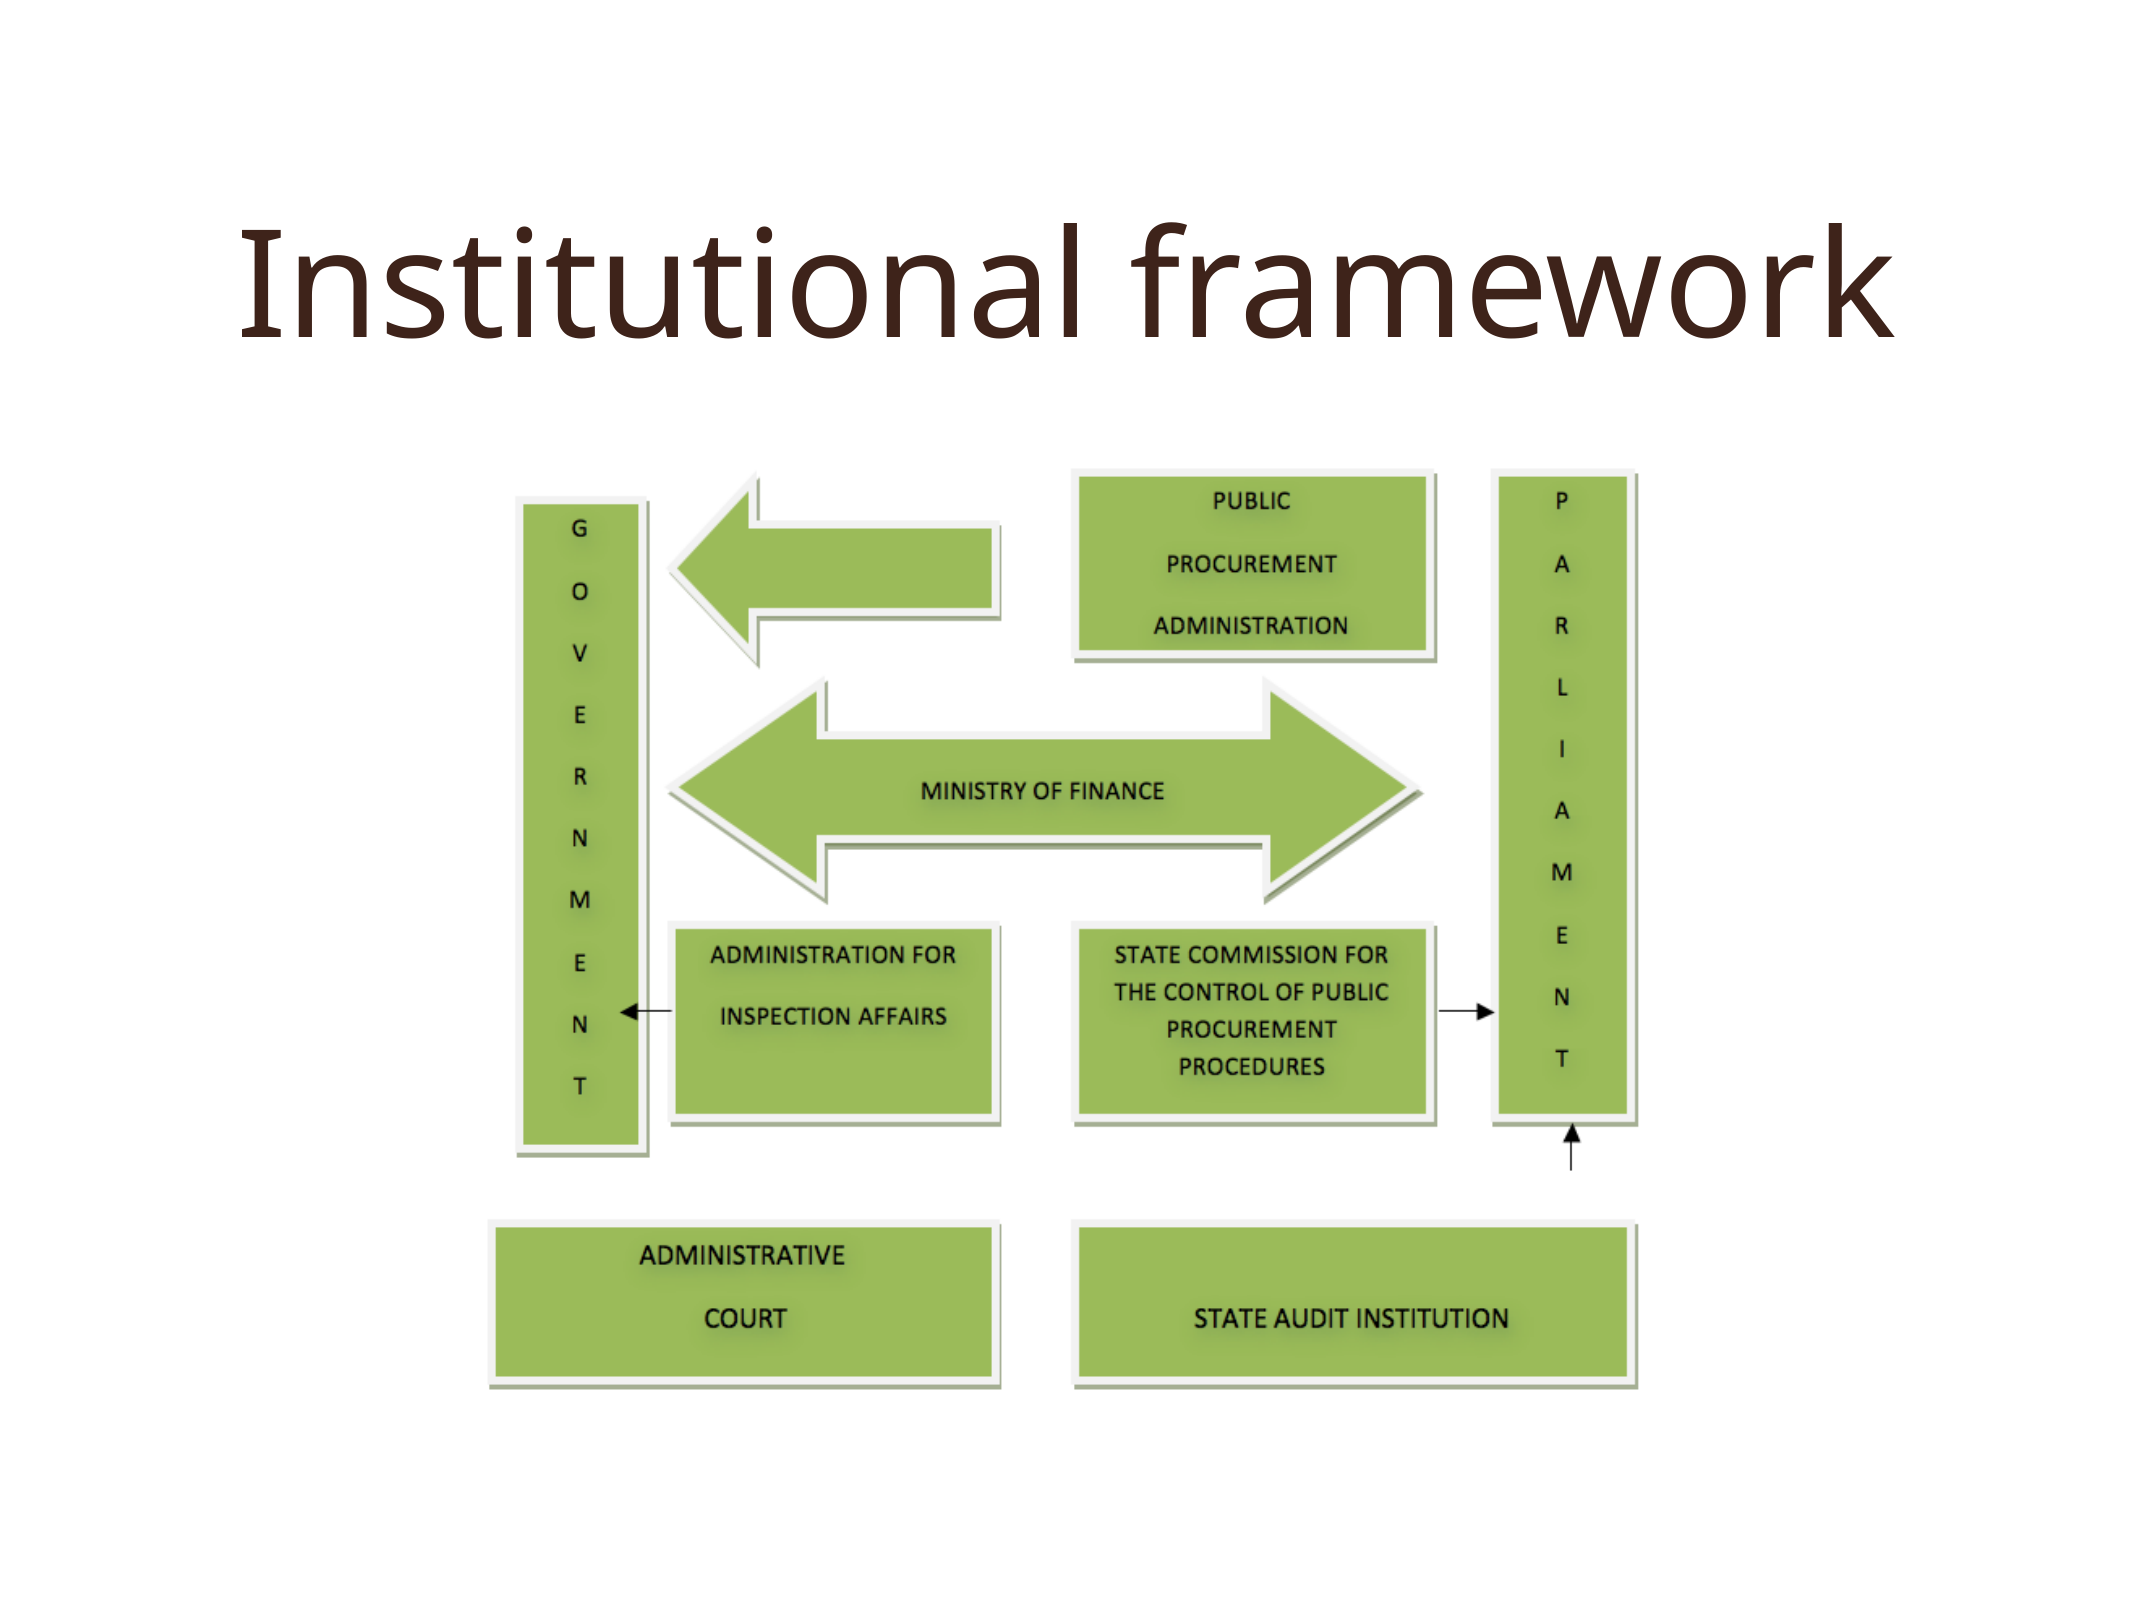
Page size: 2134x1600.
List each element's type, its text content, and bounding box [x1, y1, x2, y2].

picture [475, 464, 1658, 1406]
title Institutional framework [207, 103, 1926, 451]
